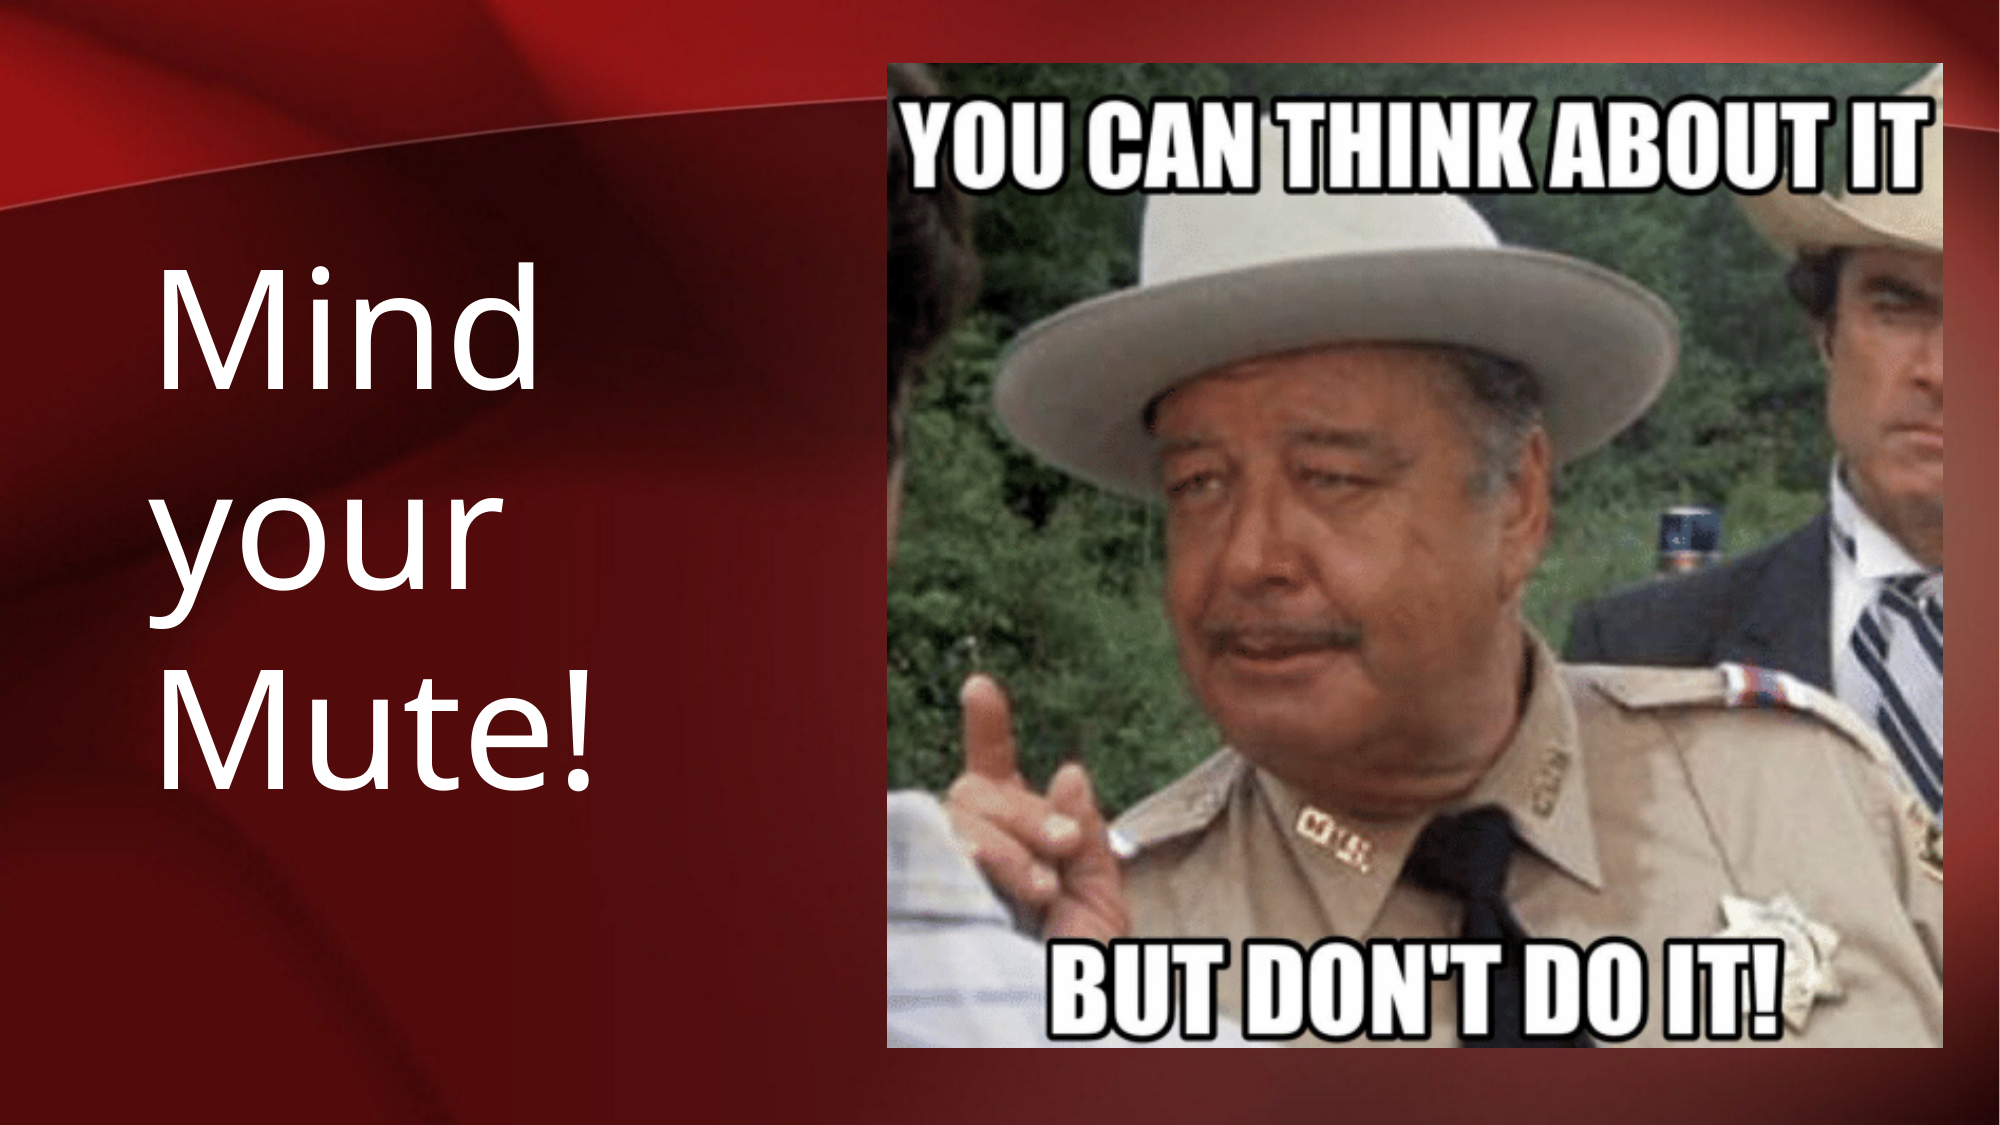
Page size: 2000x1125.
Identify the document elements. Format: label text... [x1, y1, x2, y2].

text_box Mind your Mute! [0, 215, 838, 831]
picture [0, 0, 2000, 1125]
